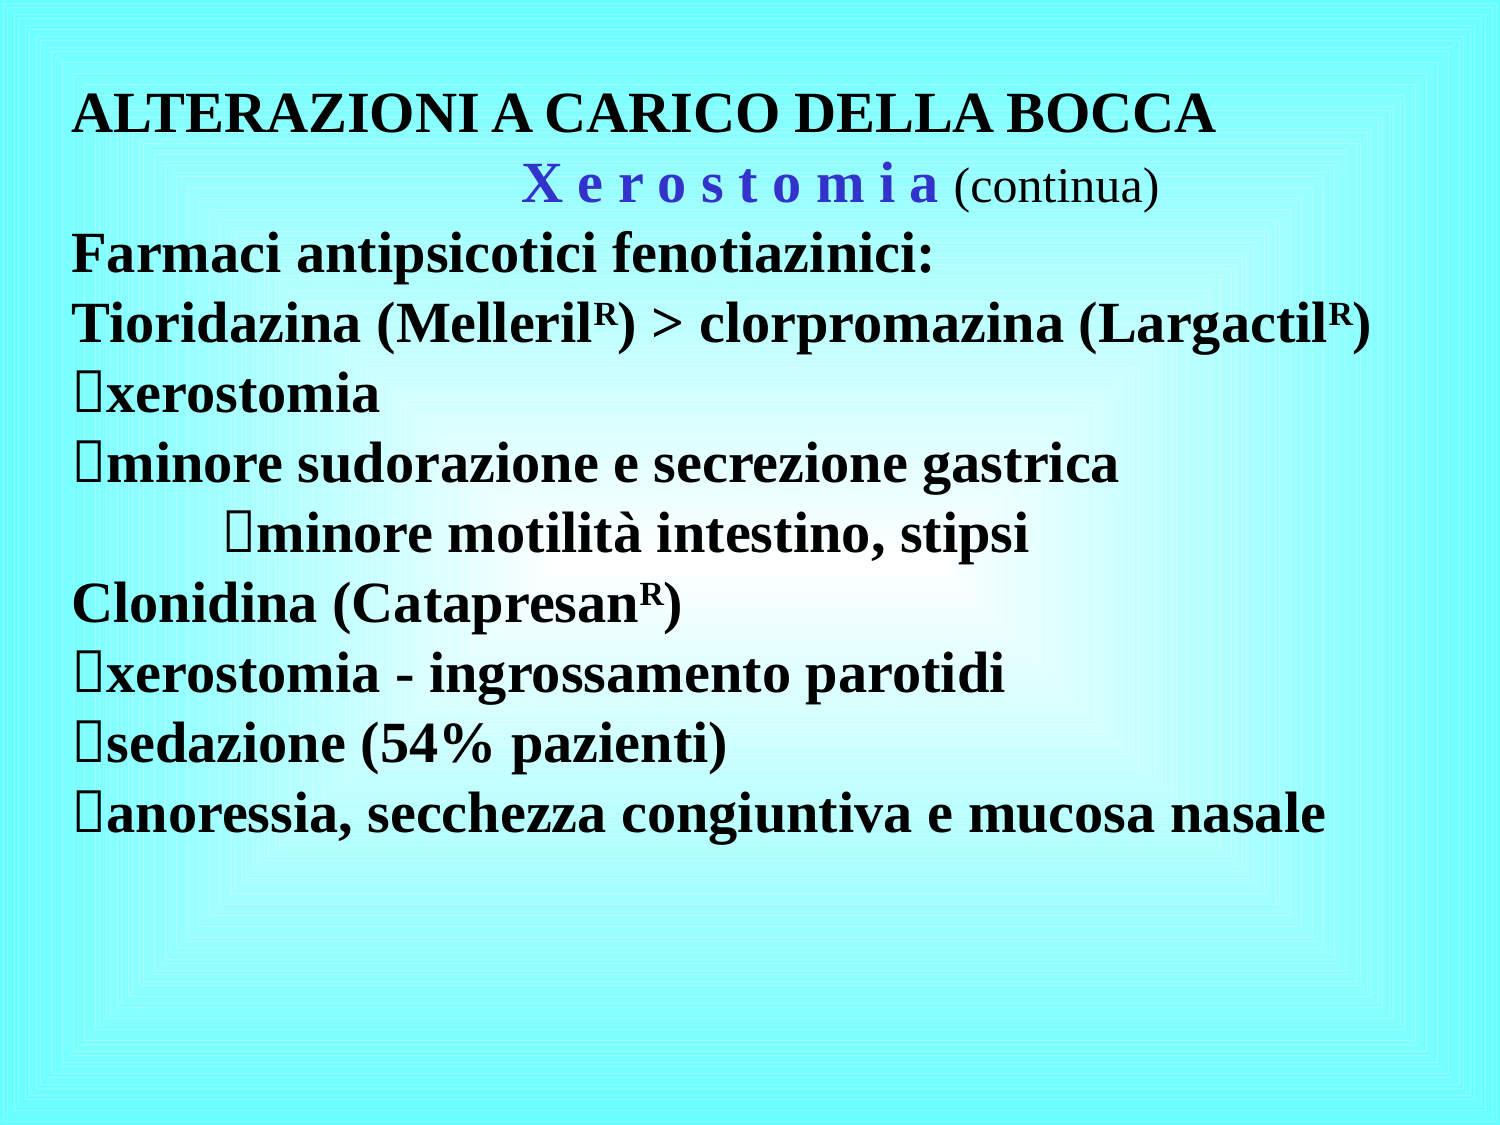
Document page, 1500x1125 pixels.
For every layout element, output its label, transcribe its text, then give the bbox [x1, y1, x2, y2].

text_box [117, 131, 1475, 207]
text_box ALTERAZIONI A CARICO DELLA BOCCA X e r o s t o m i a (continua) Farmaci antipsicotici fenotiazinici: Tioridazina (MellerilR) > clorpromazina (LargactilR) xerostomia minore sudorazione e secrezione gastrica minore motilità intestino, stipsi Clonidina (CatapresanR) xerostomia - ingrossamento parotidi sedazione (54% pazienti) anoressia, secchezza congiuntiva e mucosa nasale [56, 67, 1438, 992]
text_box [92, 106, 1450, 182]
